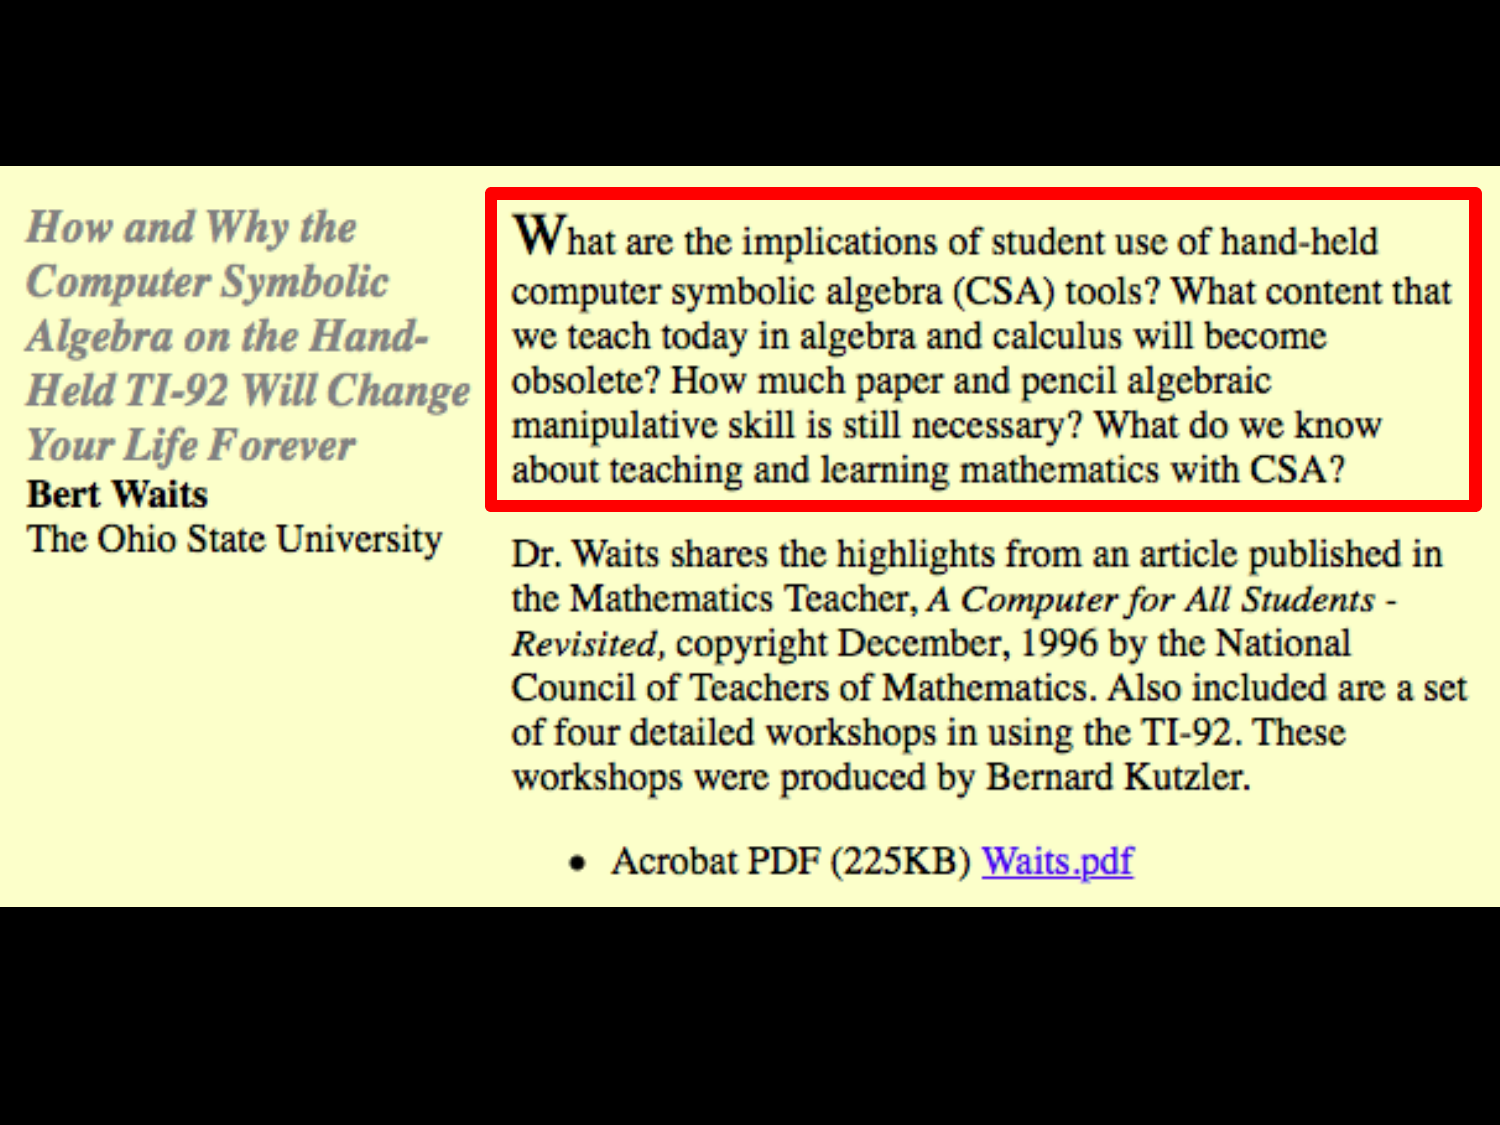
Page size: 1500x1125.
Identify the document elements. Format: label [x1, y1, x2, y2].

picture [0, 166, 1500, 907]
